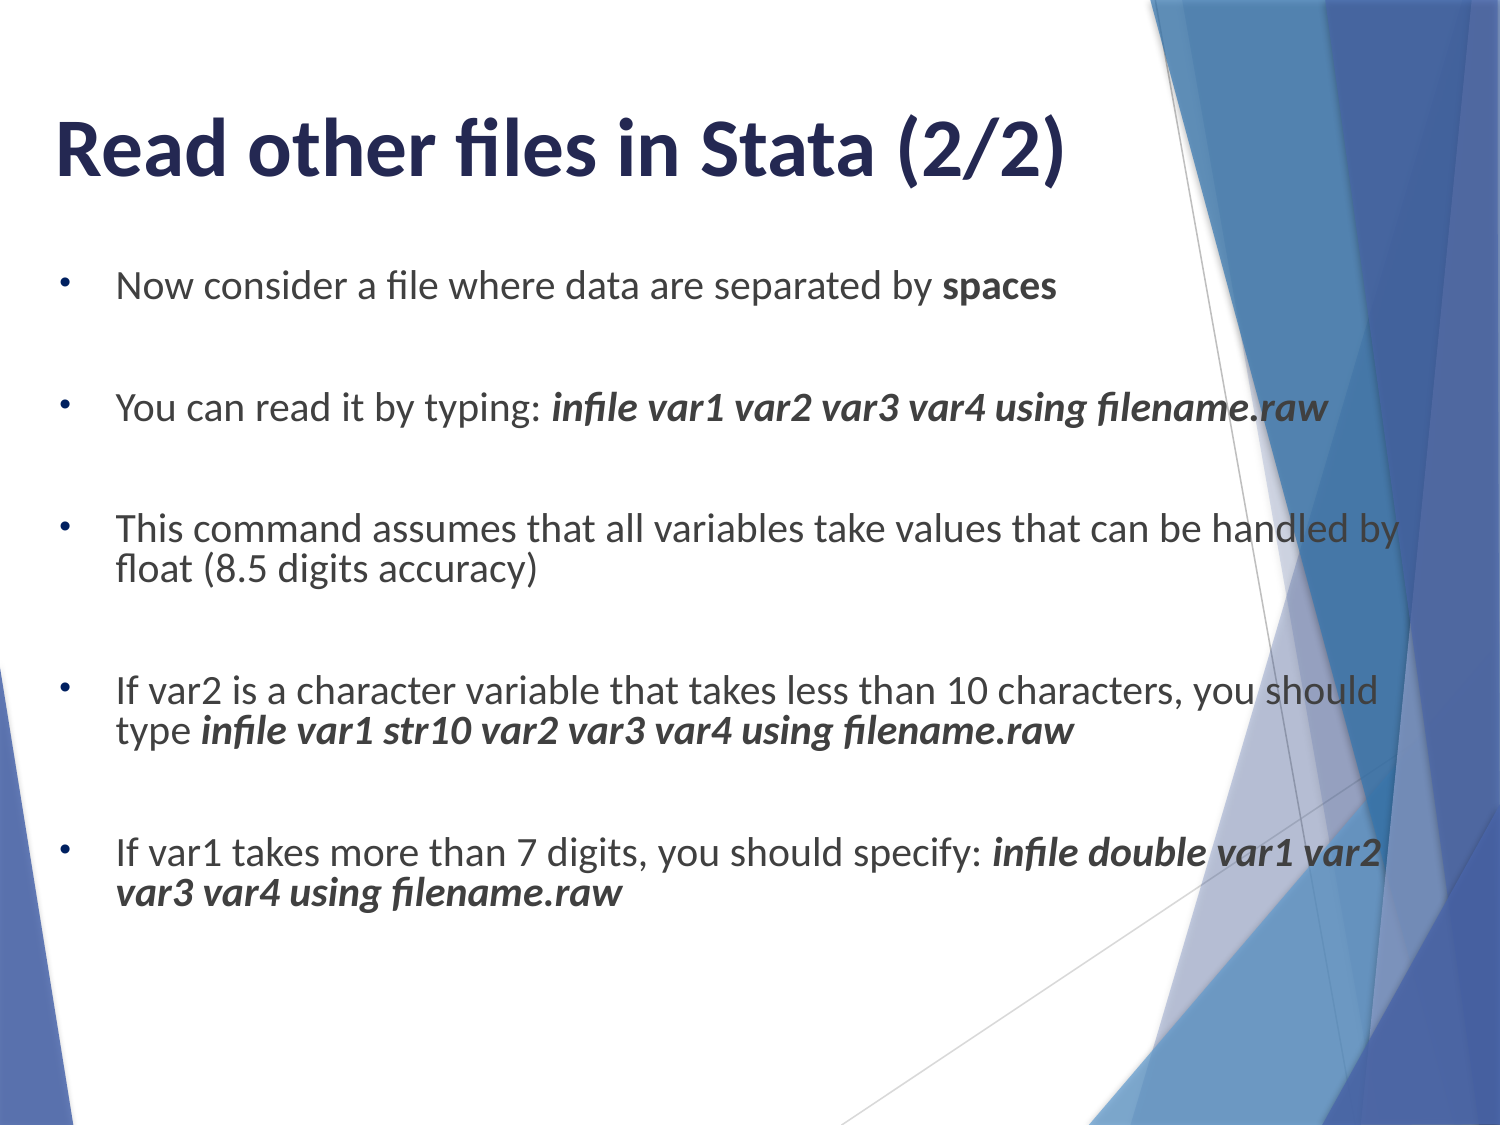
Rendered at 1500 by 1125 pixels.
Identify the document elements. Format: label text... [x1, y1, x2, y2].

list Now consider a file where data are separated by spaces You can read it by typing: infile var1 var2 var3 var4 using filename.raw This command assumes that all variables take values that can be handled by float (8.5 digits accuracy) If var2 is a character variable that takes less than 10 characters, you should type infile var1 str10 var2 var3 var4 using filename.raw If var1 takes more than 7 digits, you should specify: infile double var1 var2 var3 var4 using filename.raw [44, 260, 1456, 1028]
text_box Read other files in Stata (2/2) [41, 85, 1435, 201]
